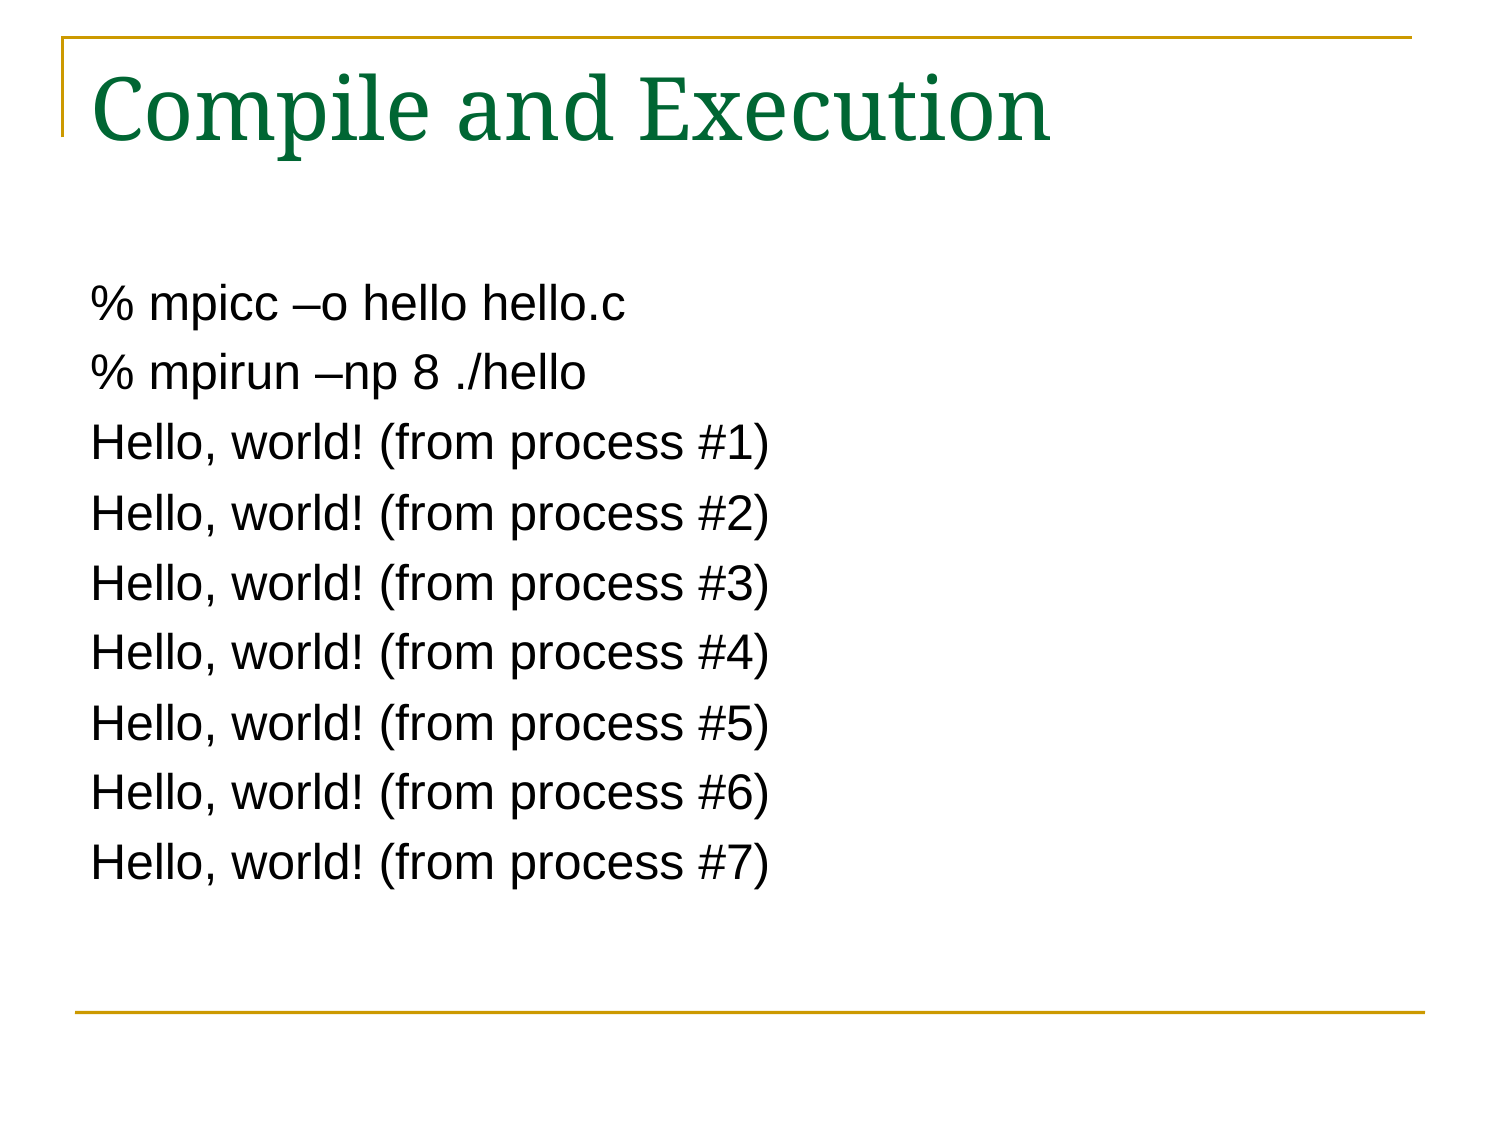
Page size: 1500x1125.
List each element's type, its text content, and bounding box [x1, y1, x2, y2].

title Compile and Execution [75, 45, 1425, 233]
list % mpicc –o hello hello.c % mpirun –np 8 ./hello Hello, world! (from process #1) Hello, world! (from process #2) Hello, world! (from process #3) Hello, world! (from process #4) Hello, world! (from process #5) Hello, world! (from process #6) Hello, world! (from process #7) [75, 262, 1425, 1006]
